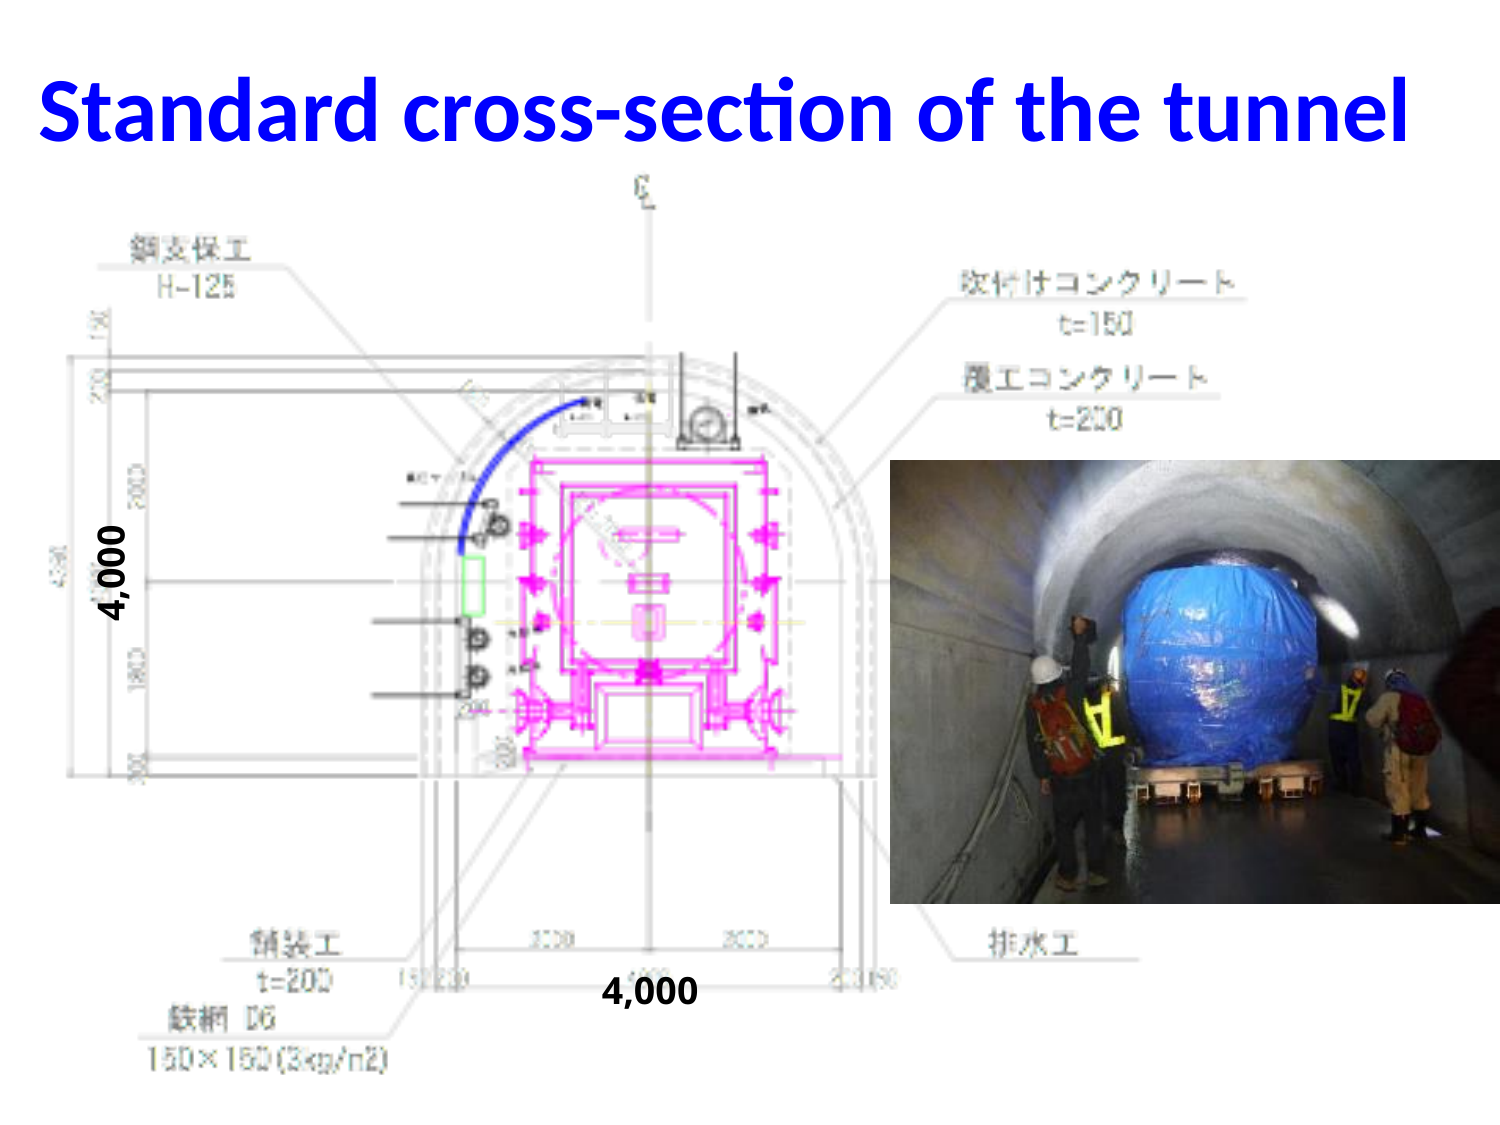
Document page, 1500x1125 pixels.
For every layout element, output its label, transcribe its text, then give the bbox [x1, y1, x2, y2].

picture [0, 165, 1500, 1092]
text_box Standard cross-section of the tunnel [23, 42, 1428, 168]
